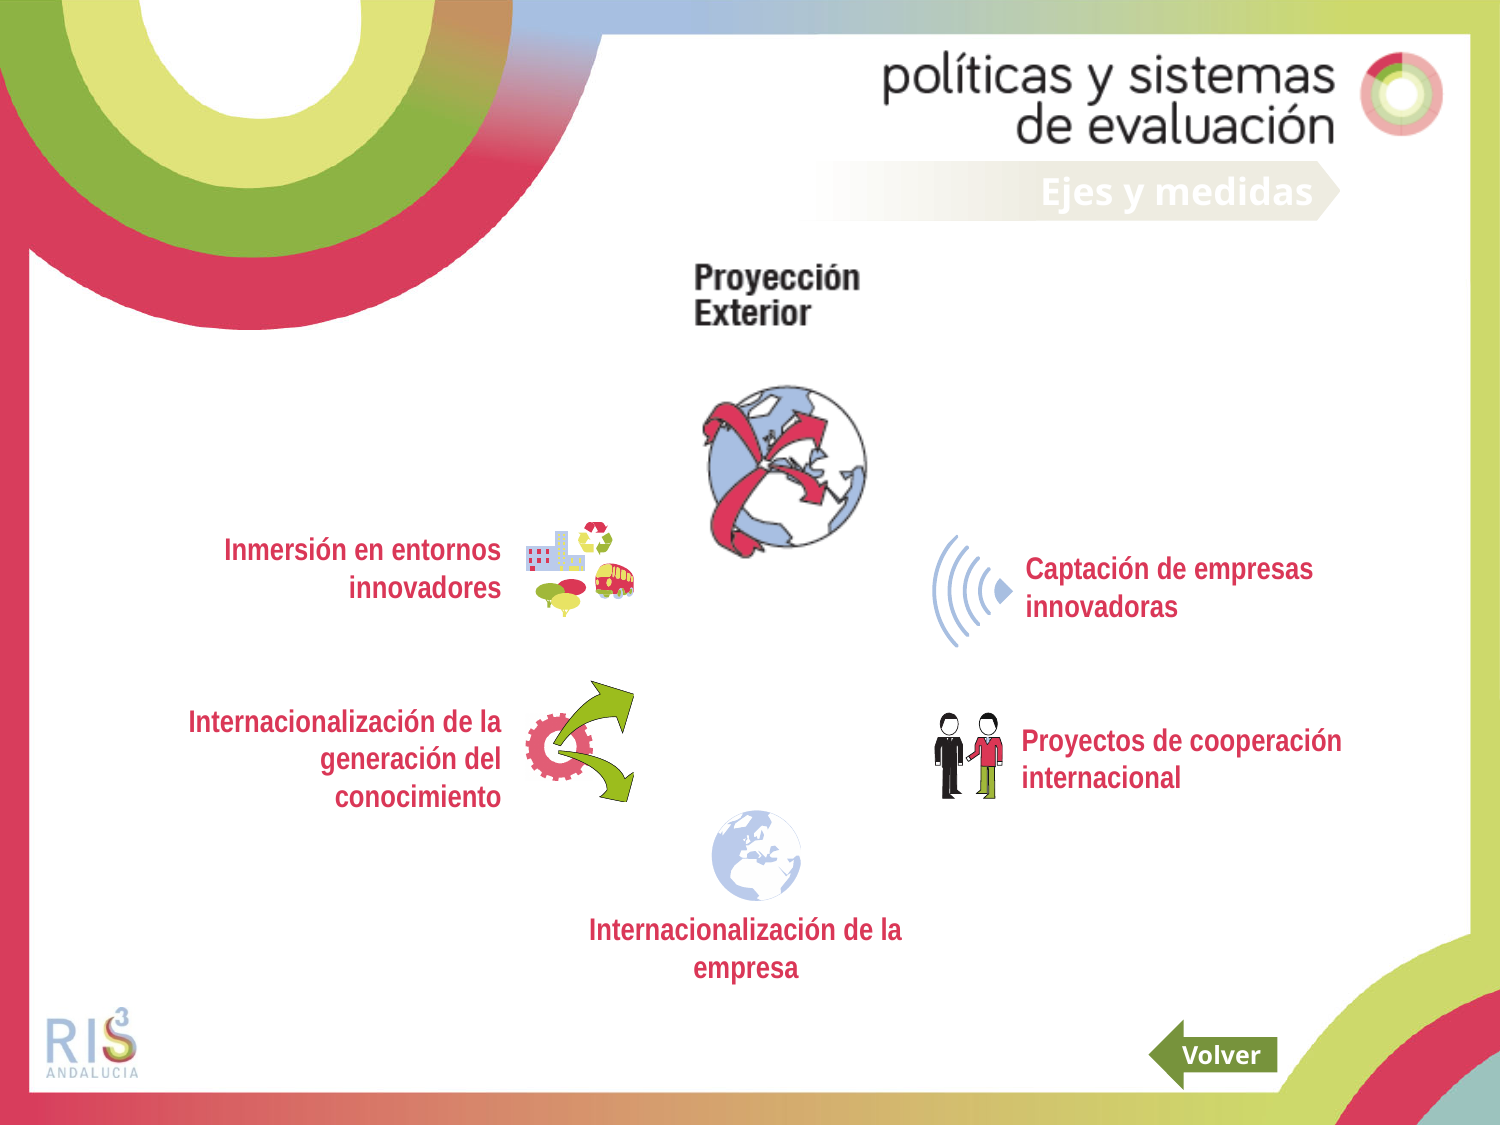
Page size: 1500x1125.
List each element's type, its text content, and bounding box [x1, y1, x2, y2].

text_box Ejes y medidas [798, 160, 1341, 221]
text_box Volver [1146, 1017, 1280, 1092]
text_box Captación de empresas innovadoras [1010, 540, 1359, 631]
picture [0, 0, 1500, 1125]
text_box Internacionalización de la generación del conocimiento [131, 693, 517, 821]
text_box Proyectos de cooperación internacional [1006, 712, 1441, 803]
text_box Internacionalización de la empresa [529, 902, 963, 992]
text_box Inmersión en entornos innovadores [199, 521, 517, 612]
